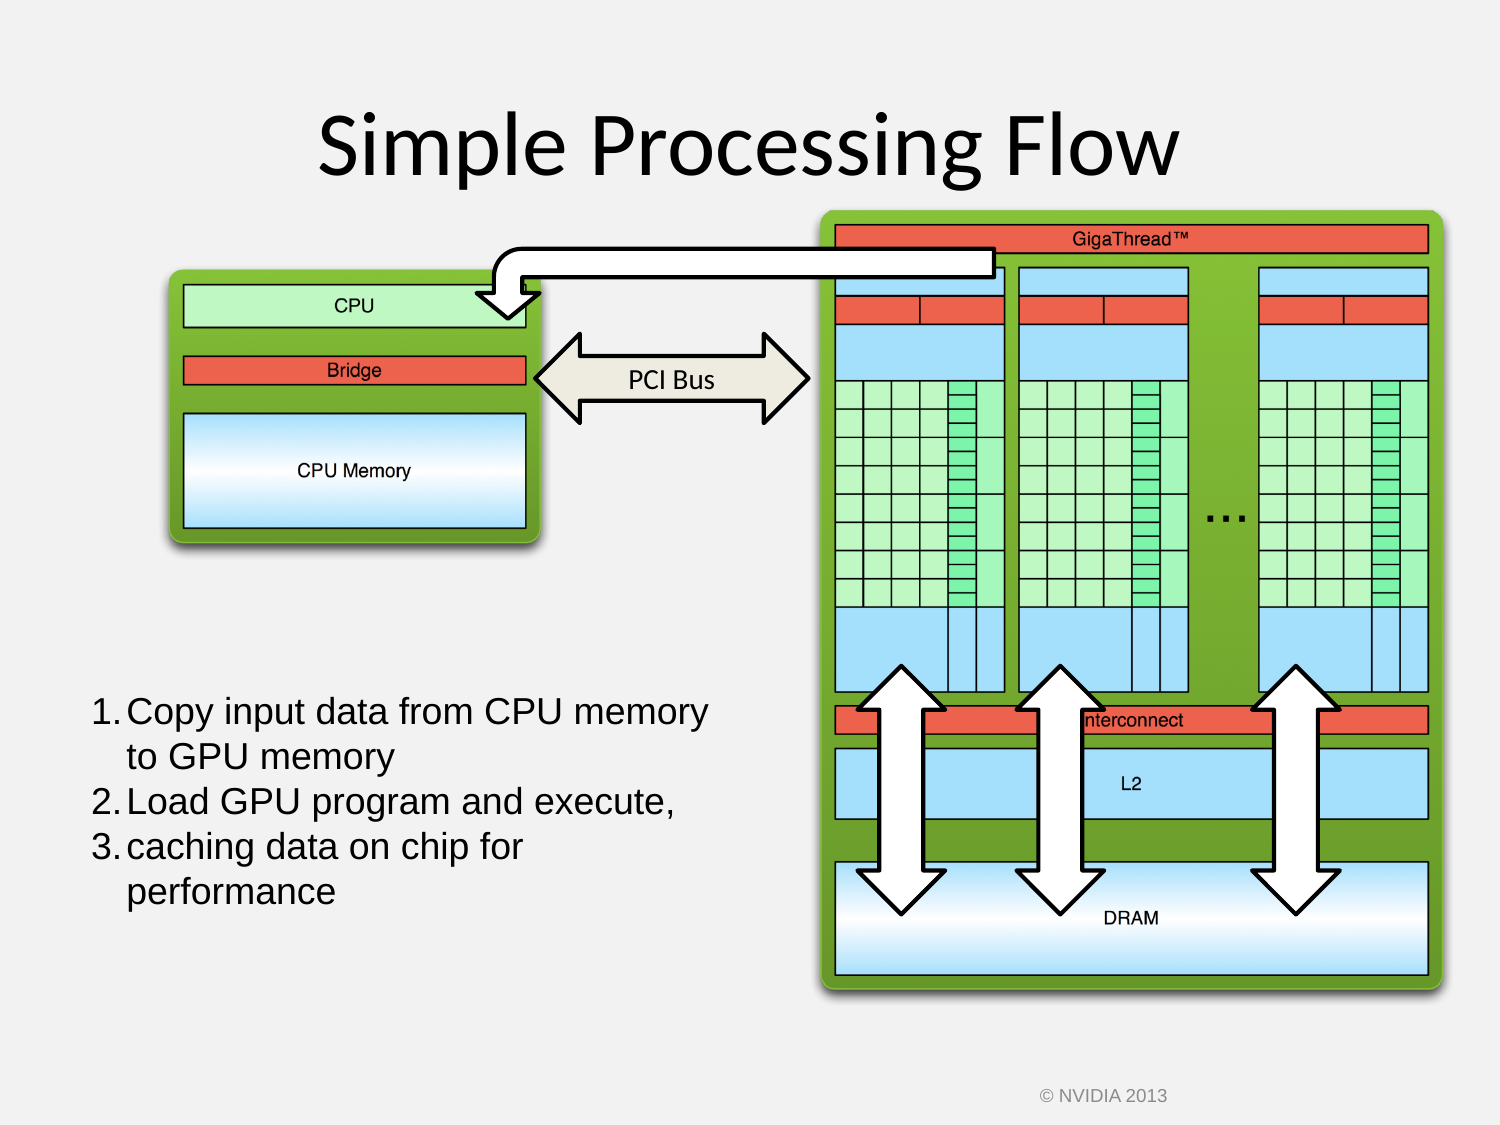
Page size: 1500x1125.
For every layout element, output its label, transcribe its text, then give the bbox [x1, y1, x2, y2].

text_box Simple Processing Flow [75, 45, 1425, 233]
picture [136, 244, 571, 580]
text_box © NVIDIA 2013 [1024, 1065, 1500, 1125]
text_box Copy input data from CPU memory to GPU memory Load GPU program and execute, caching data on chip for performance [76, 679, 750, 920]
text_box [574, 248, 783, 278]
picture [788, 185, 1474, 1027]
text_box PCI Bus [575, 333, 783, 424]
